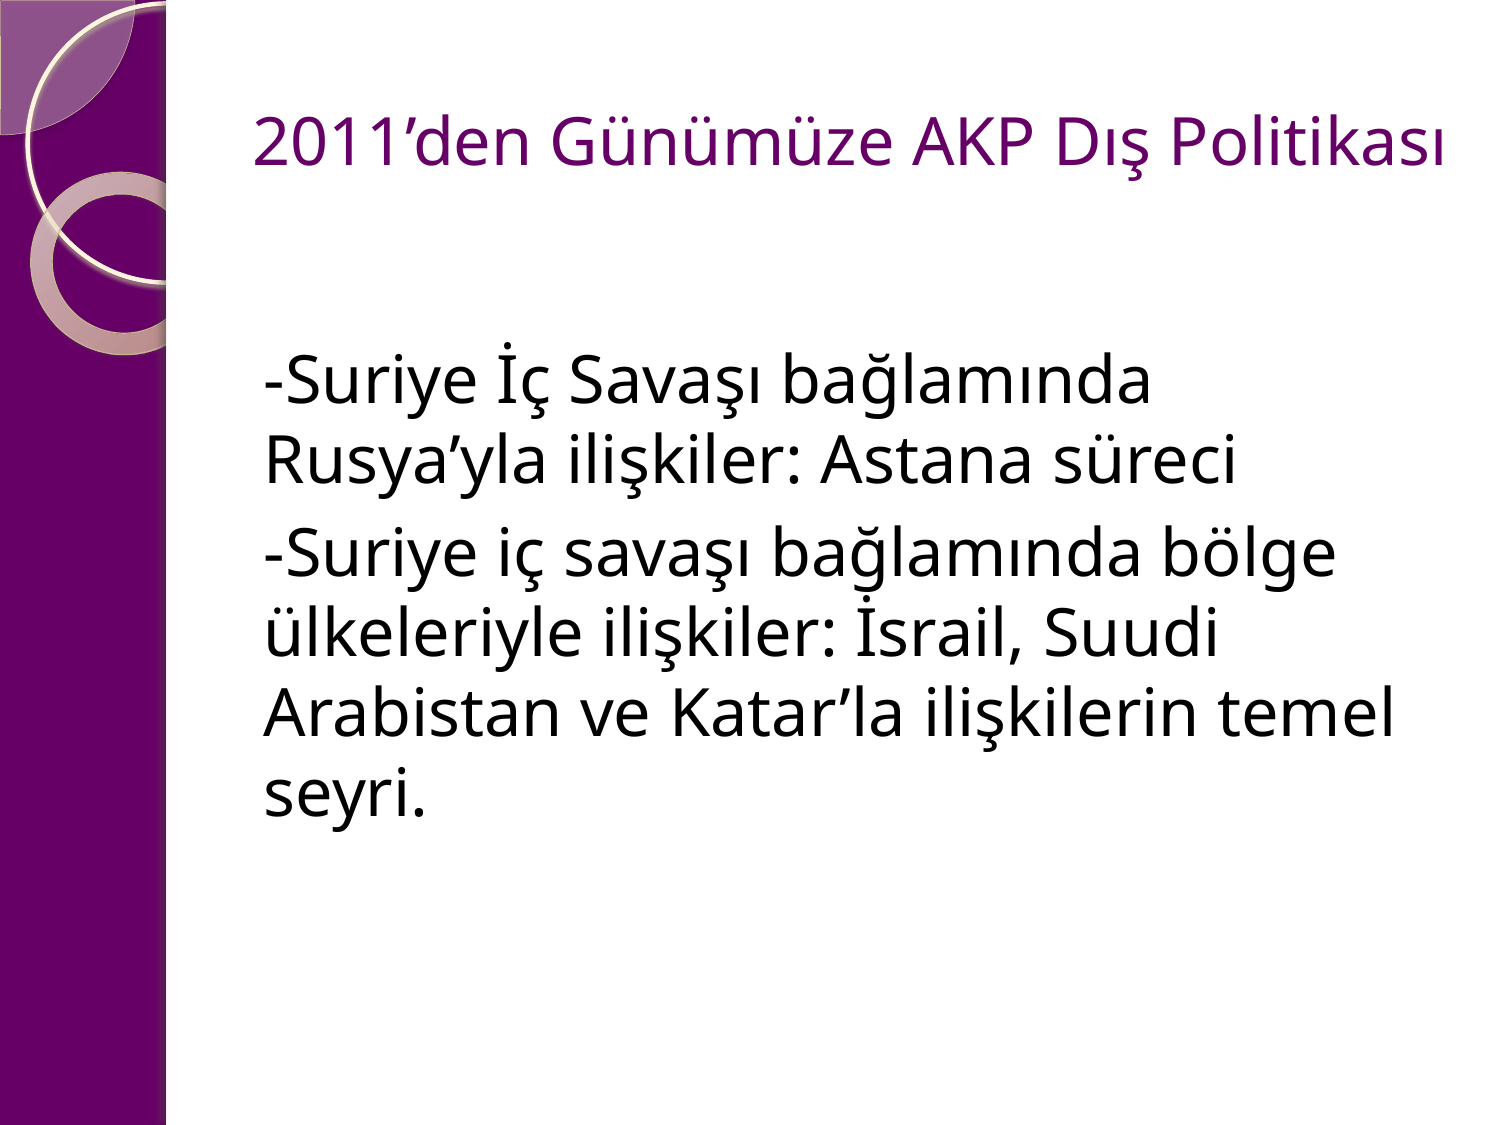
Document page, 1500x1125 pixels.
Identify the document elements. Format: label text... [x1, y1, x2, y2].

title 2011’den Günümüze AKP Dış Politikası [235, 45, 1466, 233]
list -Suriye İç Savaşı bağlamında Rusya’yla ilişkiler: Astana süreci -Suriye iç savaşı bağlamında bölge ülkeleriyle ilişkiler: İsrail, Suudi Arabistan ve Katar’la ilişkilerin temel seyri. [235, 237, 1466, 1025]
